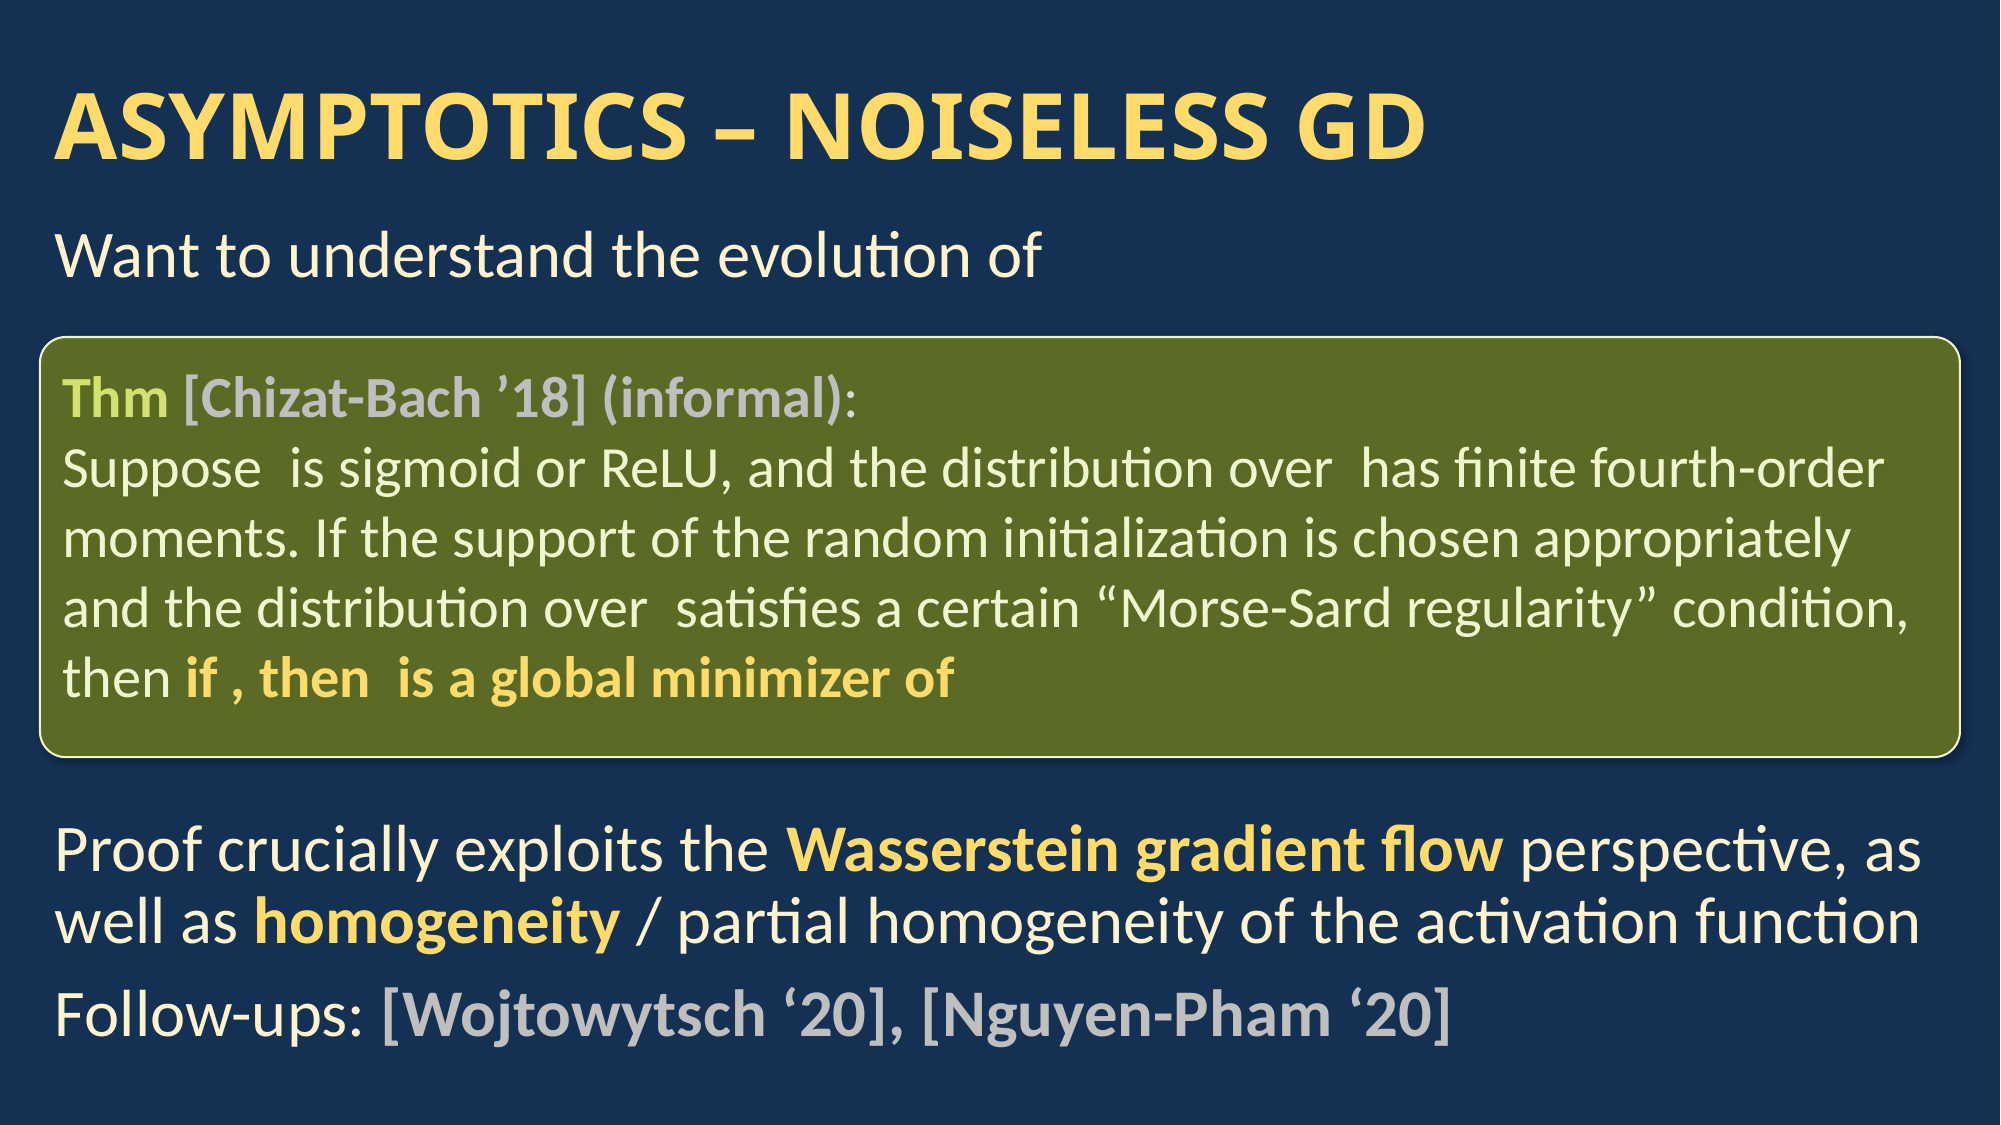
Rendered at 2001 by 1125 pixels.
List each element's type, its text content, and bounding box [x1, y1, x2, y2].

title ASYMPTOTICS – NOISELESS GD [39, 46, 1960, 213]
